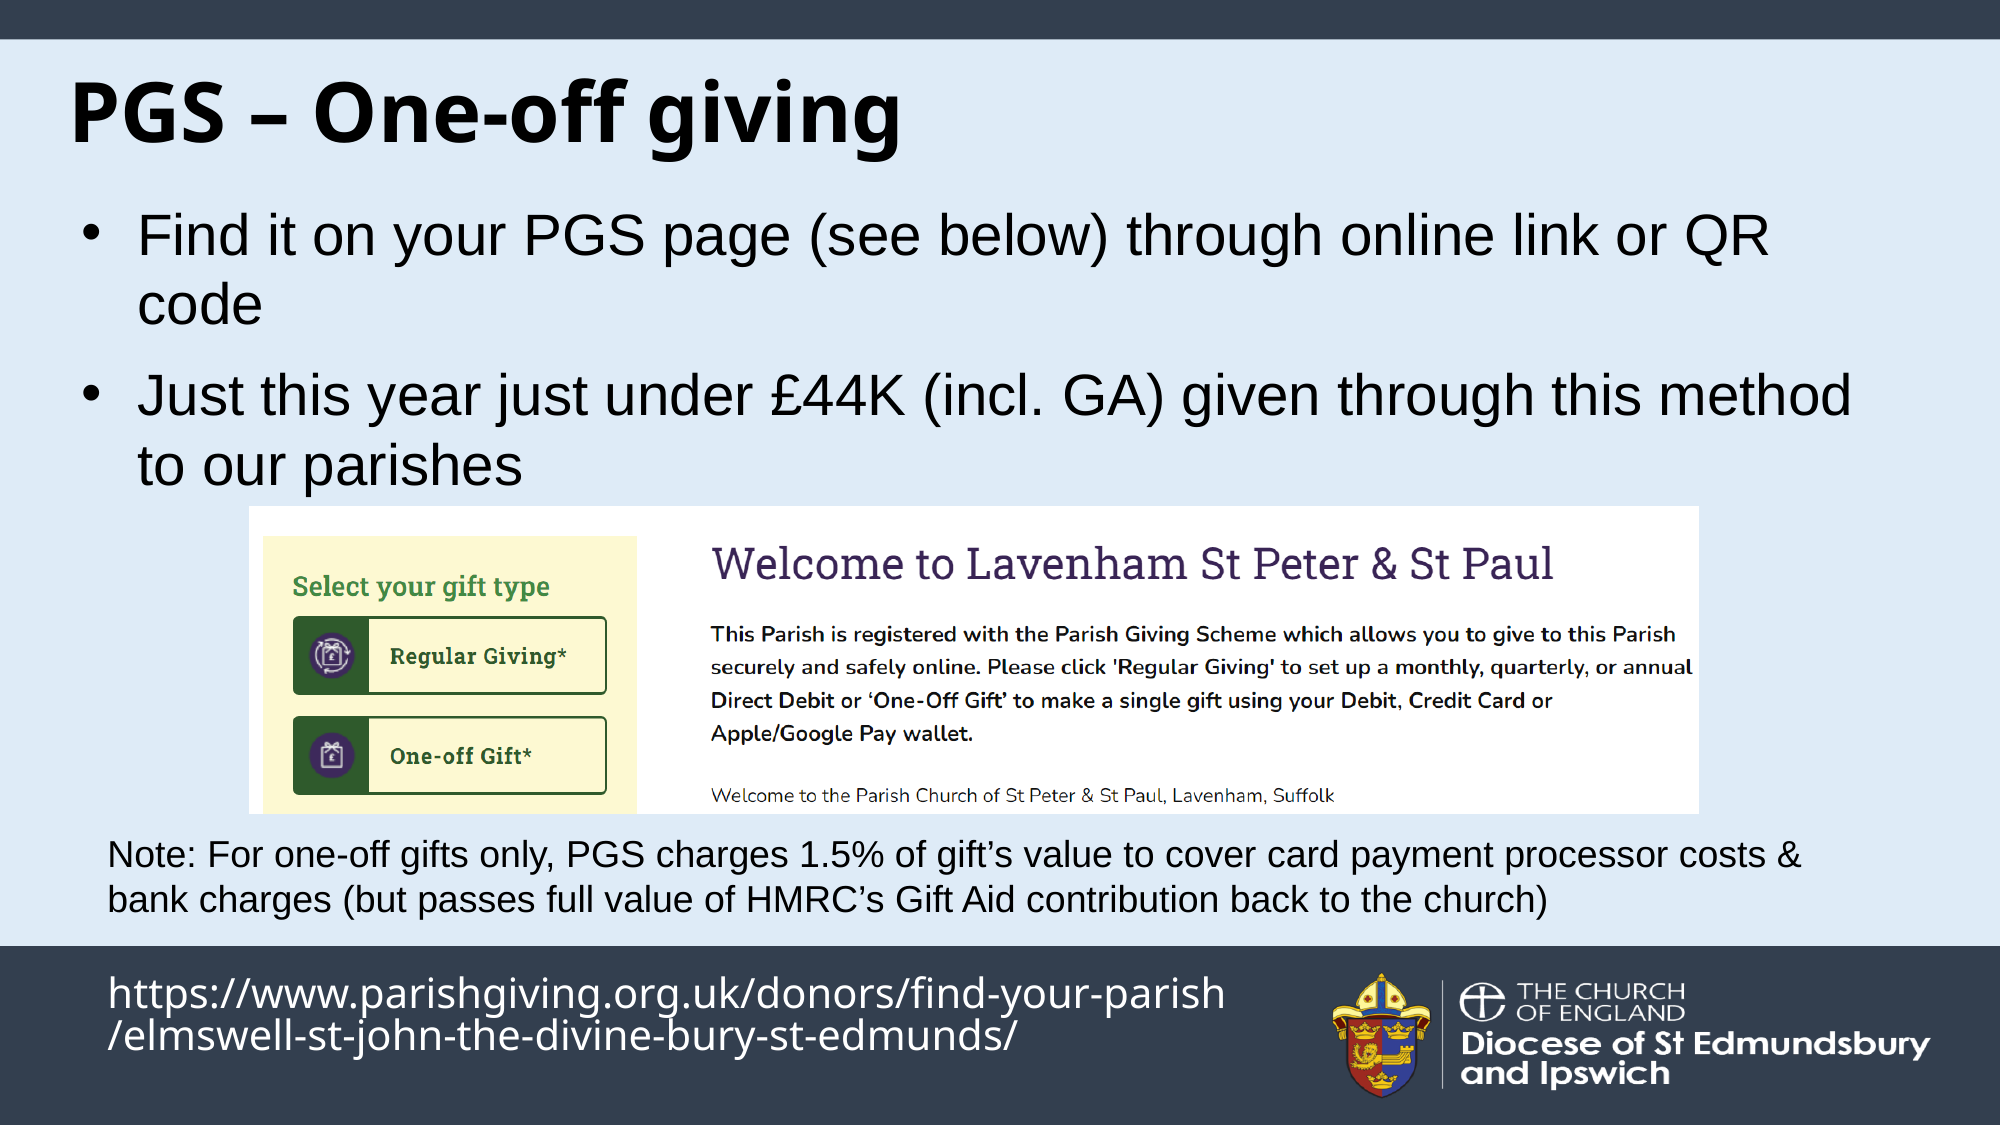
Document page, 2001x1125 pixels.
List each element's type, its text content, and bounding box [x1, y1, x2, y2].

text_box Find it on your PGS page (see below) through online link or QR code Just this year just under £44K (incl. GA) given through this method to our parishes [66, 189, 1881, 505]
picture [249, 506, 1699, 814]
text_box https://www.parishgiving.org.uk/donors/find-your-parish/elmswell-st-john-the-divine-bury-st-edmunds/ [92, 959, 1251, 1081]
text_box Note: For one-off gifts only, PGS charges 1.5% of gift’s value to cover card payment processor costs & bank charges (but passes full value of HMRC’s Gift Aid contribution back to the church) [92, 822, 1908, 928]
picture [1323, 959, 1954, 1113]
text_box PGS – One-off giving [53, 51, 1934, 167]
text_box [92, 505, 1881, 631]
